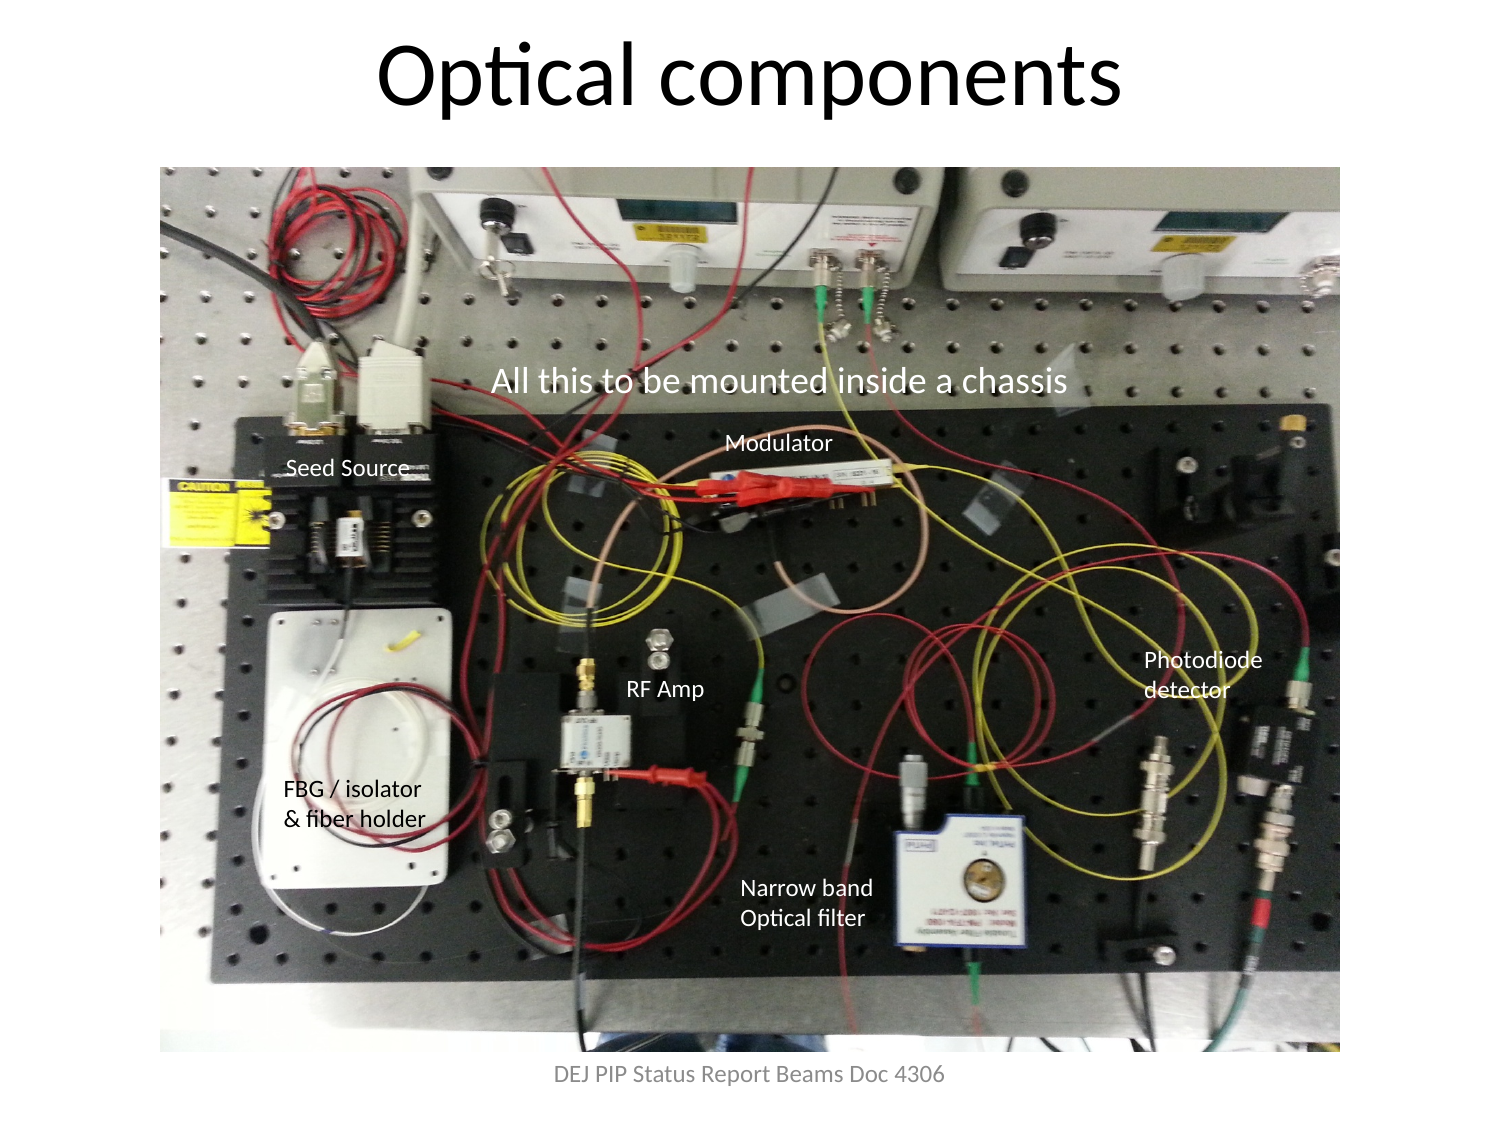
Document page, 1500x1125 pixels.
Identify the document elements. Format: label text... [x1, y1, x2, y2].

footer DEJ PIP Status Report Beams Doc 4306 [512, 1060, 988, 1103]
picture [160, 166, 1340, 1052]
title Optical components [75, 0, 1425, 138]
